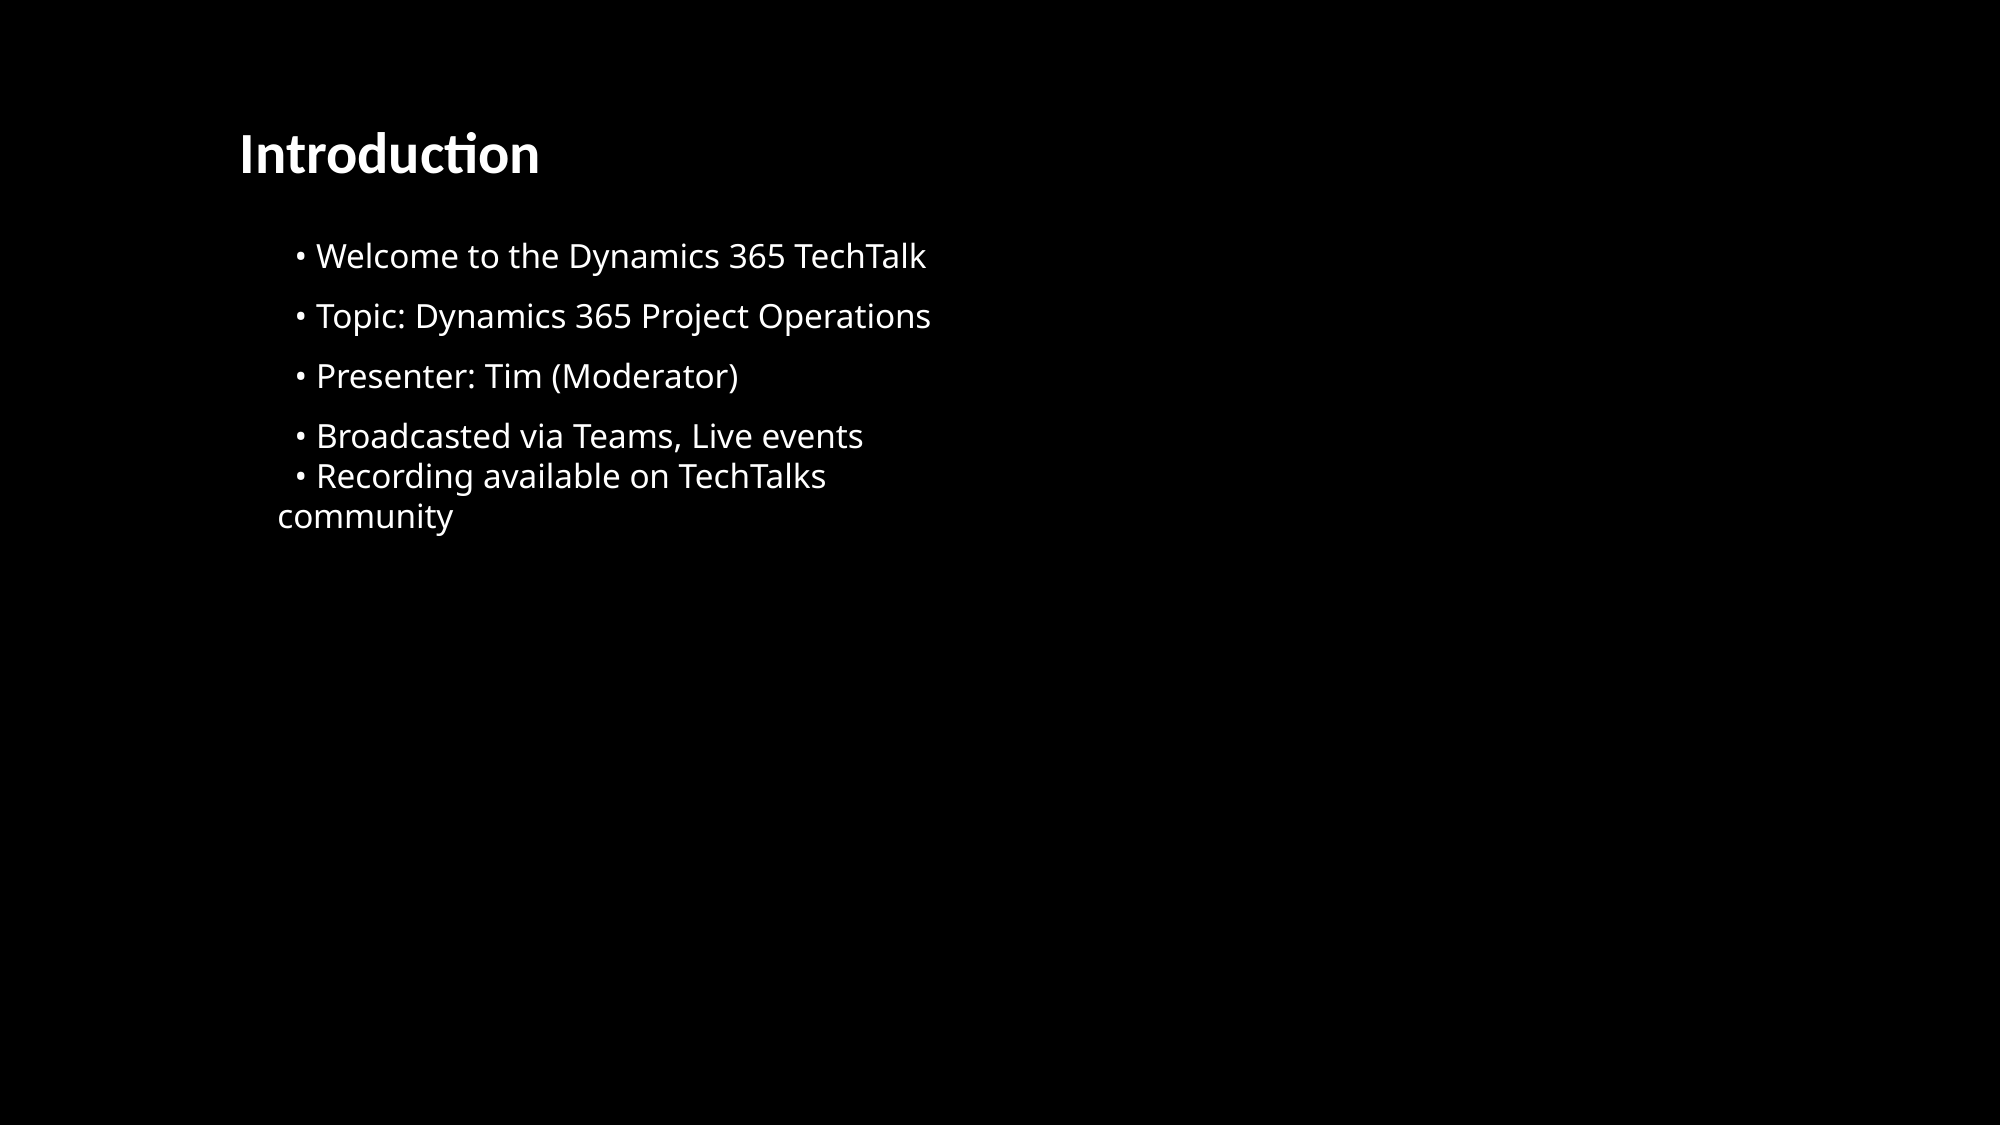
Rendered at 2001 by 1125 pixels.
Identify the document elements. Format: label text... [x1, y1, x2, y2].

text_box • Topic: Dynamics 365 Project Operations [262, 277, 1013, 337]
text_box • Broadcasted via Teams, Live events [262, 397, 1013, 457]
text_box Introduction [225, 112, 1463, 188]
text_box • Recording available on TechTalks community [262, 457, 1013, 533]
text_box • Welcome to the Dynamics 365 TechTalk [262, 217, 1013, 277]
text_box • Presenter: Tim (Moderator) [262, 337, 1013, 397]
